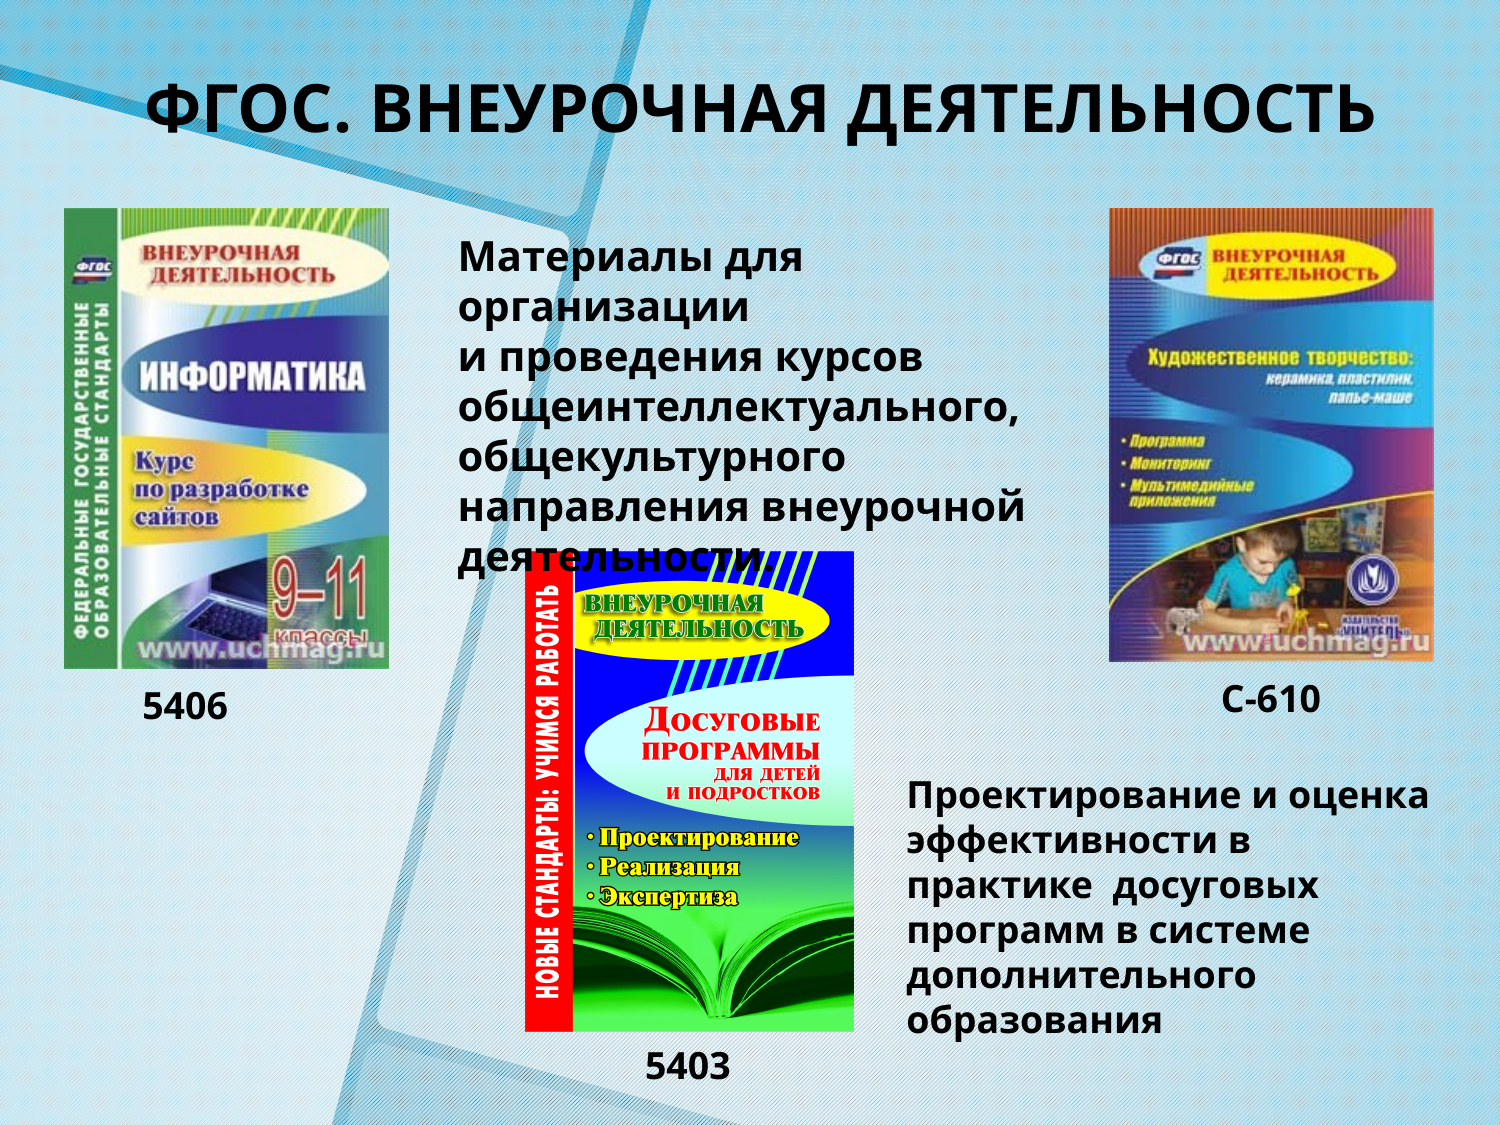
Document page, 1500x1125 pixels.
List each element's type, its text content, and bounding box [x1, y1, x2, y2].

text_box ФГОС. ВНЕУРОЧНАЯ ДЕЯТЕЛЬНОСТЬ [129, 58, 1393, 154]
picture [1109, 208, 1434, 663]
text_box Материалы для организации и проведения курсов общеинтеллектуального, общекультурного направления внеурочной деятельности. [442, 221, 1099, 587]
text_box 5406 [127, 682, 244, 735]
text_box С-610 [1206, 676, 1337, 728]
picture [64, 208, 389, 669]
picture [524, 551, 855, 1033]
text_box Проектирование и оценка эффективности в практике досуговых программ в системе дополнительного образования [891, 763, 1447, 1048]
text_box 5403 [630, 1045, 746, 1095]
